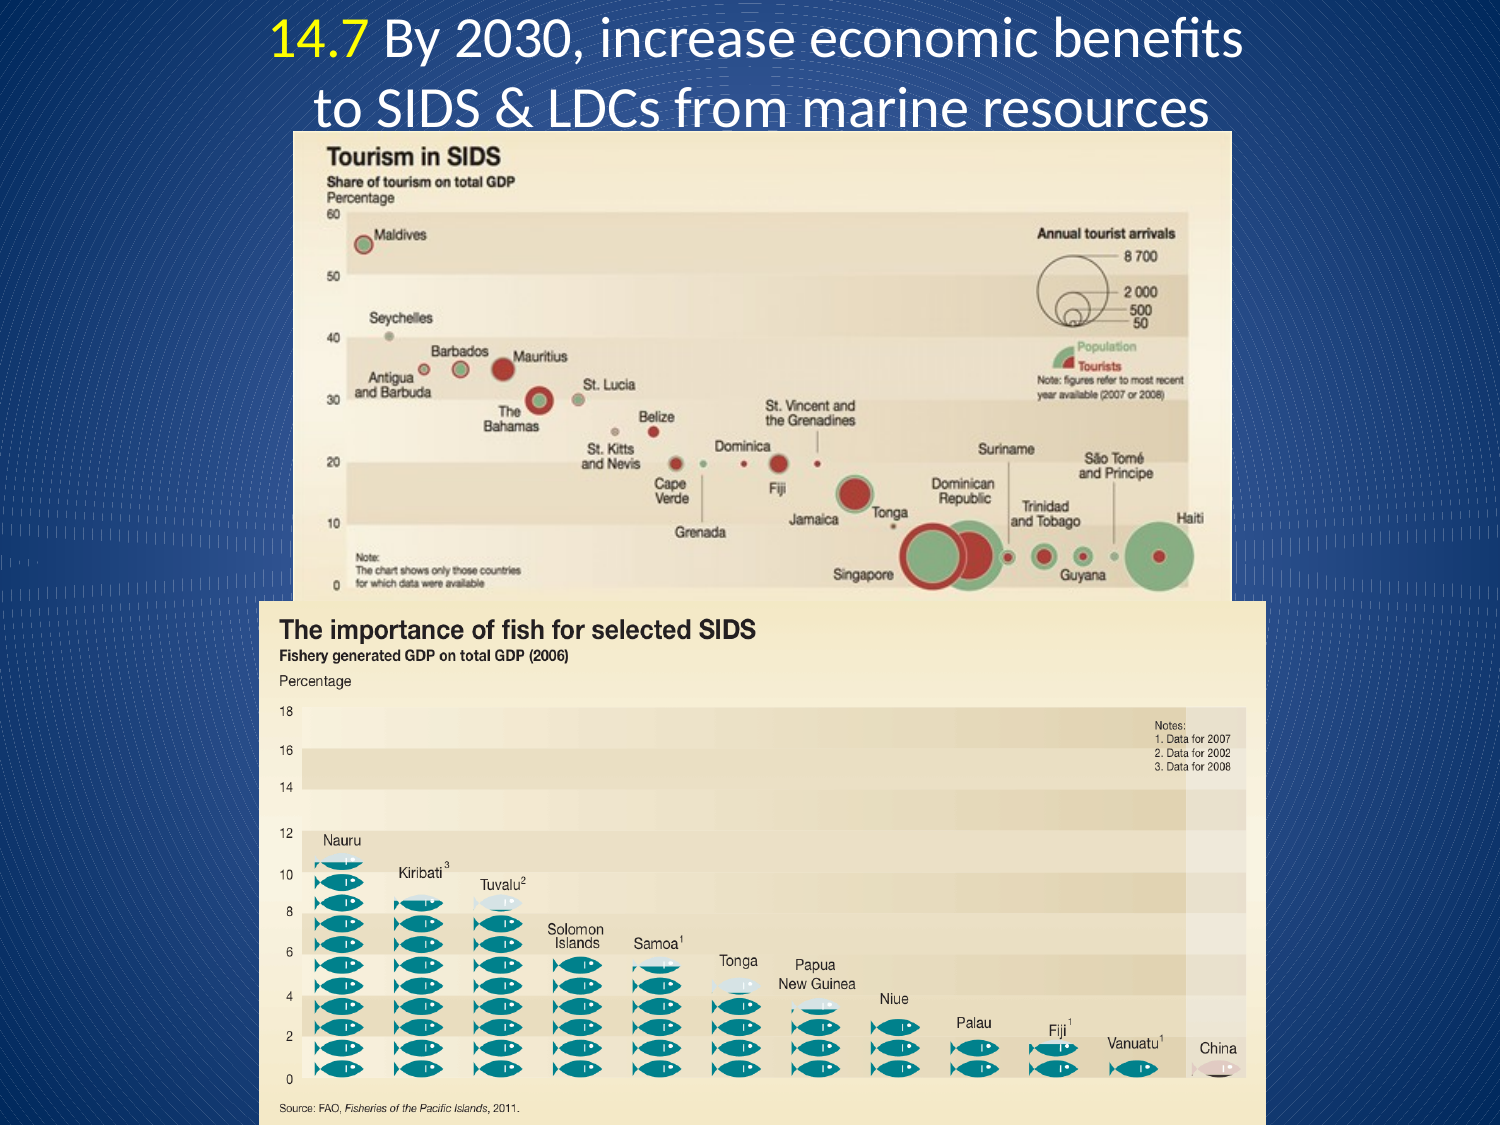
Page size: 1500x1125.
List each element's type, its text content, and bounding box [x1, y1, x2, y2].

title 14.7 By 2030, increase economic benefits to SIDS & LDCs from marine resources [87, 0, 1438, 163]
picture [259, 131, 1266, 1125]
